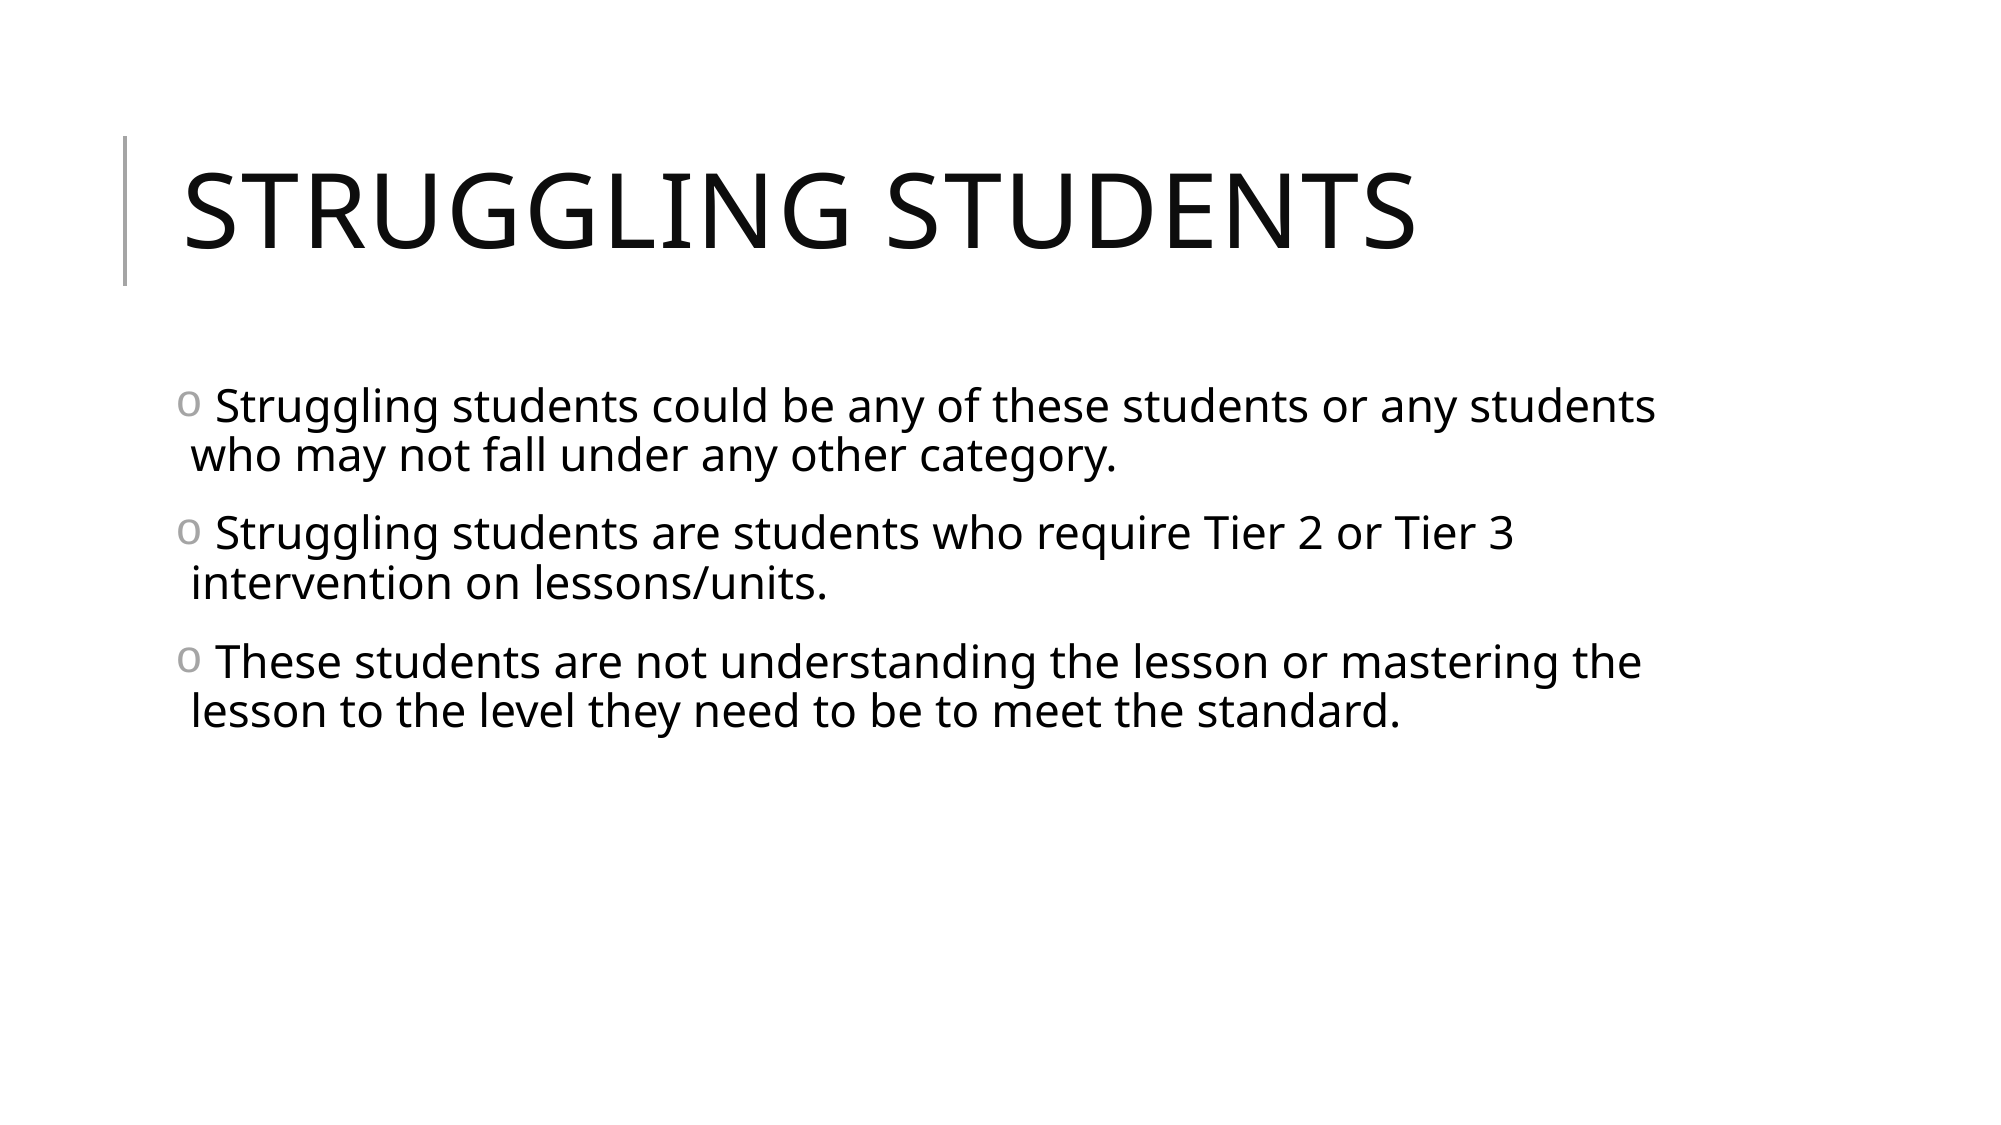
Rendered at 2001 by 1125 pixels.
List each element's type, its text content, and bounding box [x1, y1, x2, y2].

title Struggling students [168, 96, 1763, 342]
list Struggling students could be any of these students or any students who may not fall under any other category. Struggling students are students who require Tier 2 or Tier 3 intervention on lessons/units. These students are not understanding the lesson or mastering the lesson to the level they need to be to meet the standard. [168, 375, 1763, 1035]
